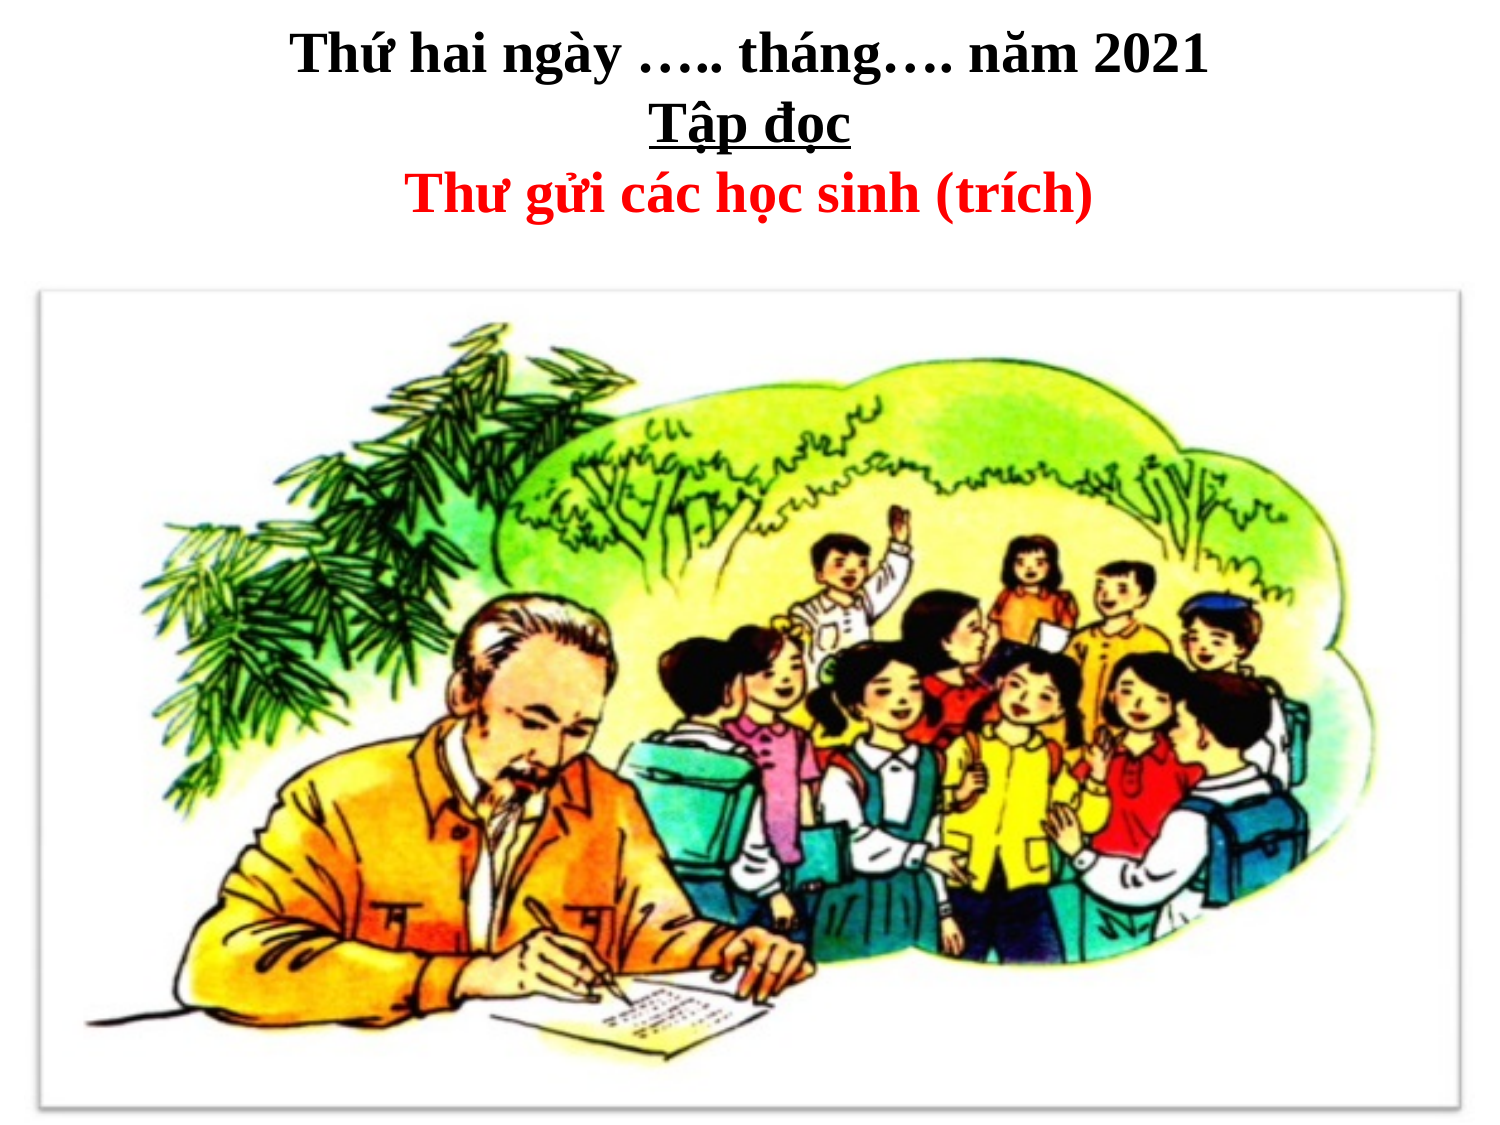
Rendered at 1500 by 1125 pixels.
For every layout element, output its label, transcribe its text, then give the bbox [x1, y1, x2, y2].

title Thứ hai ngày ….. tháng…. năm 2021 Tập đọc Thư gửi các học sinh (trích) [75, 24, 1425, 213]
picture [24, 281, 1476, 1125]
